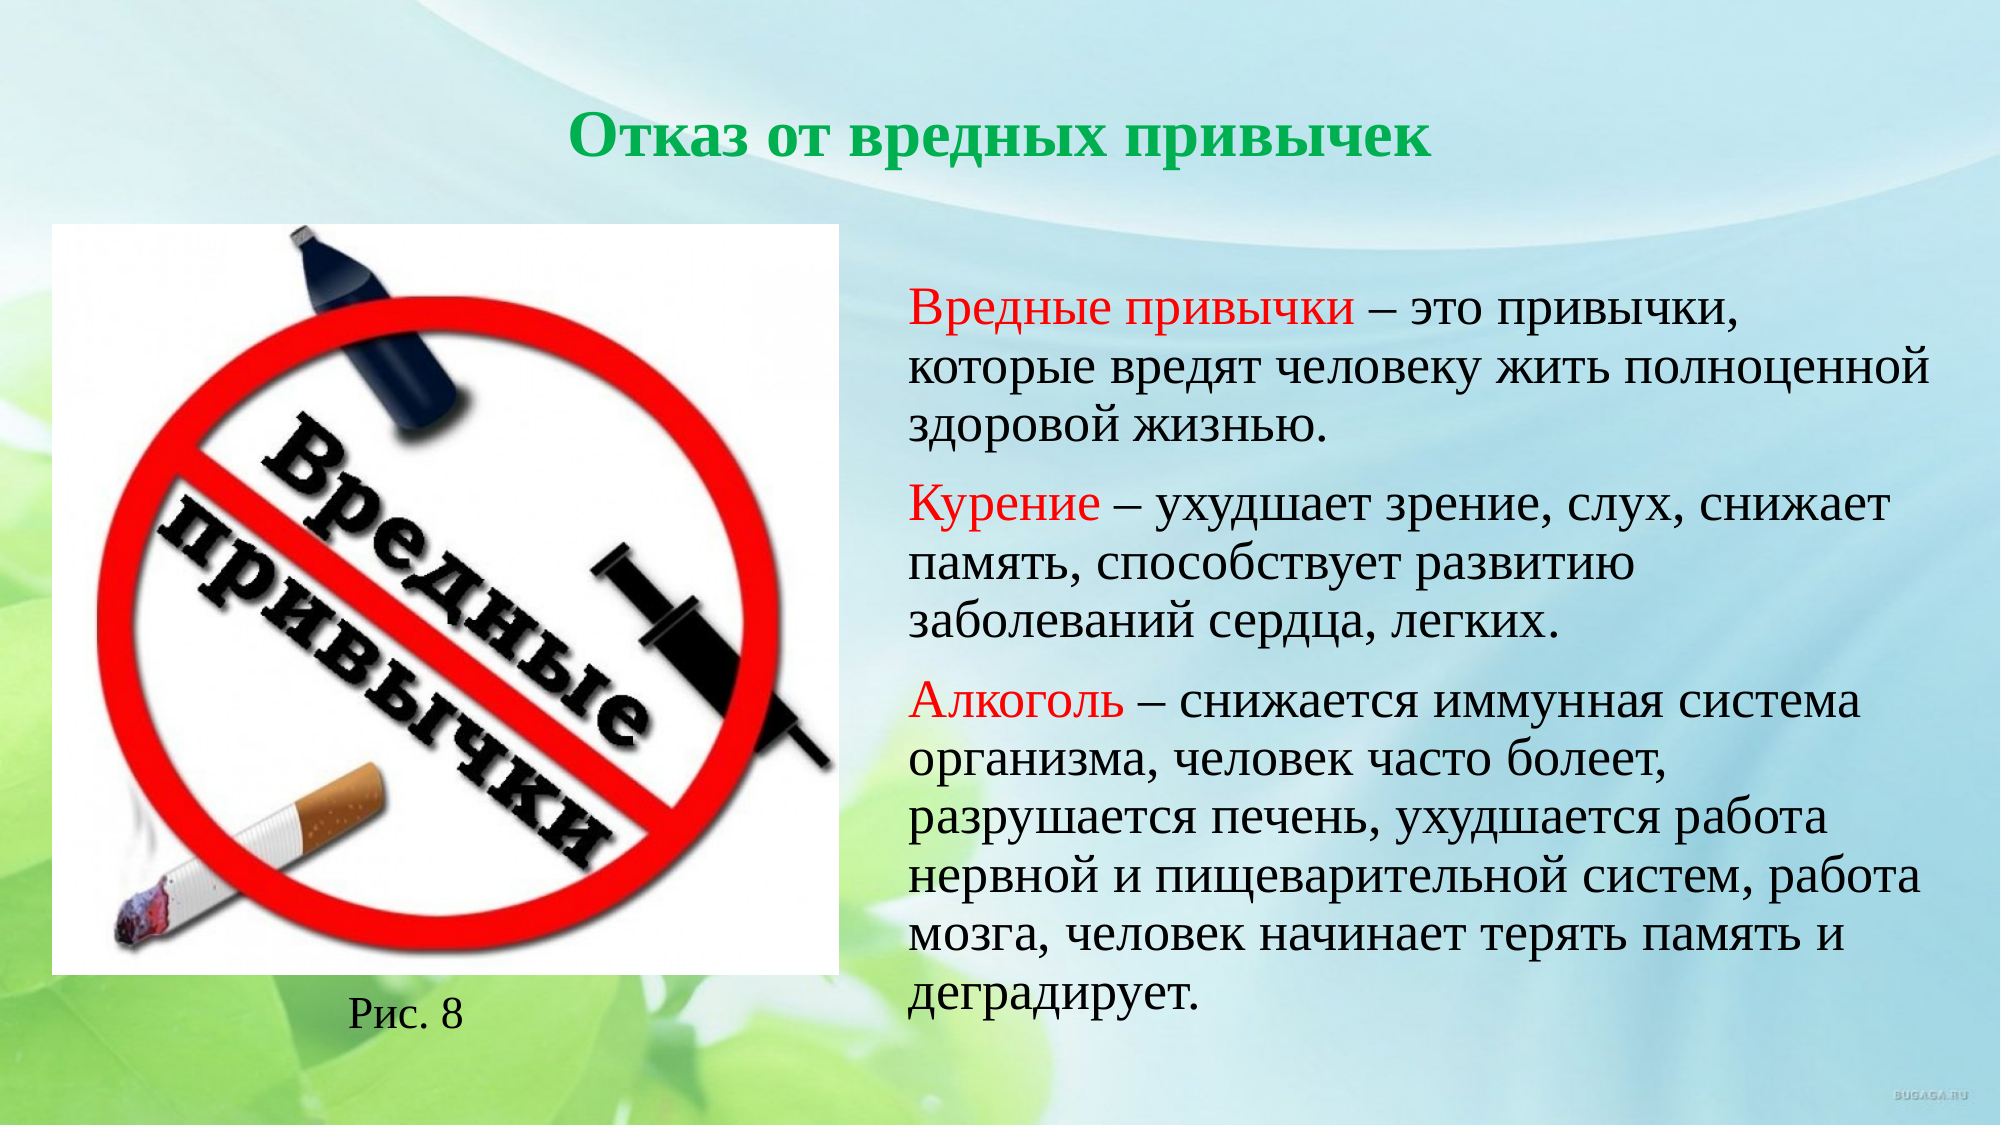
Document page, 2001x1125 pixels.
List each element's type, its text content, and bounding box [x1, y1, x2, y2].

title Отказ от вредных привычек [137, 59, 1863, 210]
picture [0, 0, 2001, 1125]
list Вредные привычки – это привычки, которые вредят человеку жить полноценной здоровой жизнью. Курение – ухудшает зрение, слух, снижает память, способствует развитию заболеваний сердца, легких. Алкоголь – снижается иммунная система организма, человек часто болеет, разрушается печень, ухудшается работа нервной и пищеварительной систем, работа мозга, человек начинает терять память и деградирует. [893, 270, 1948, 1066]
text_box Рис. 8 [333, 975, 640, 1045]
